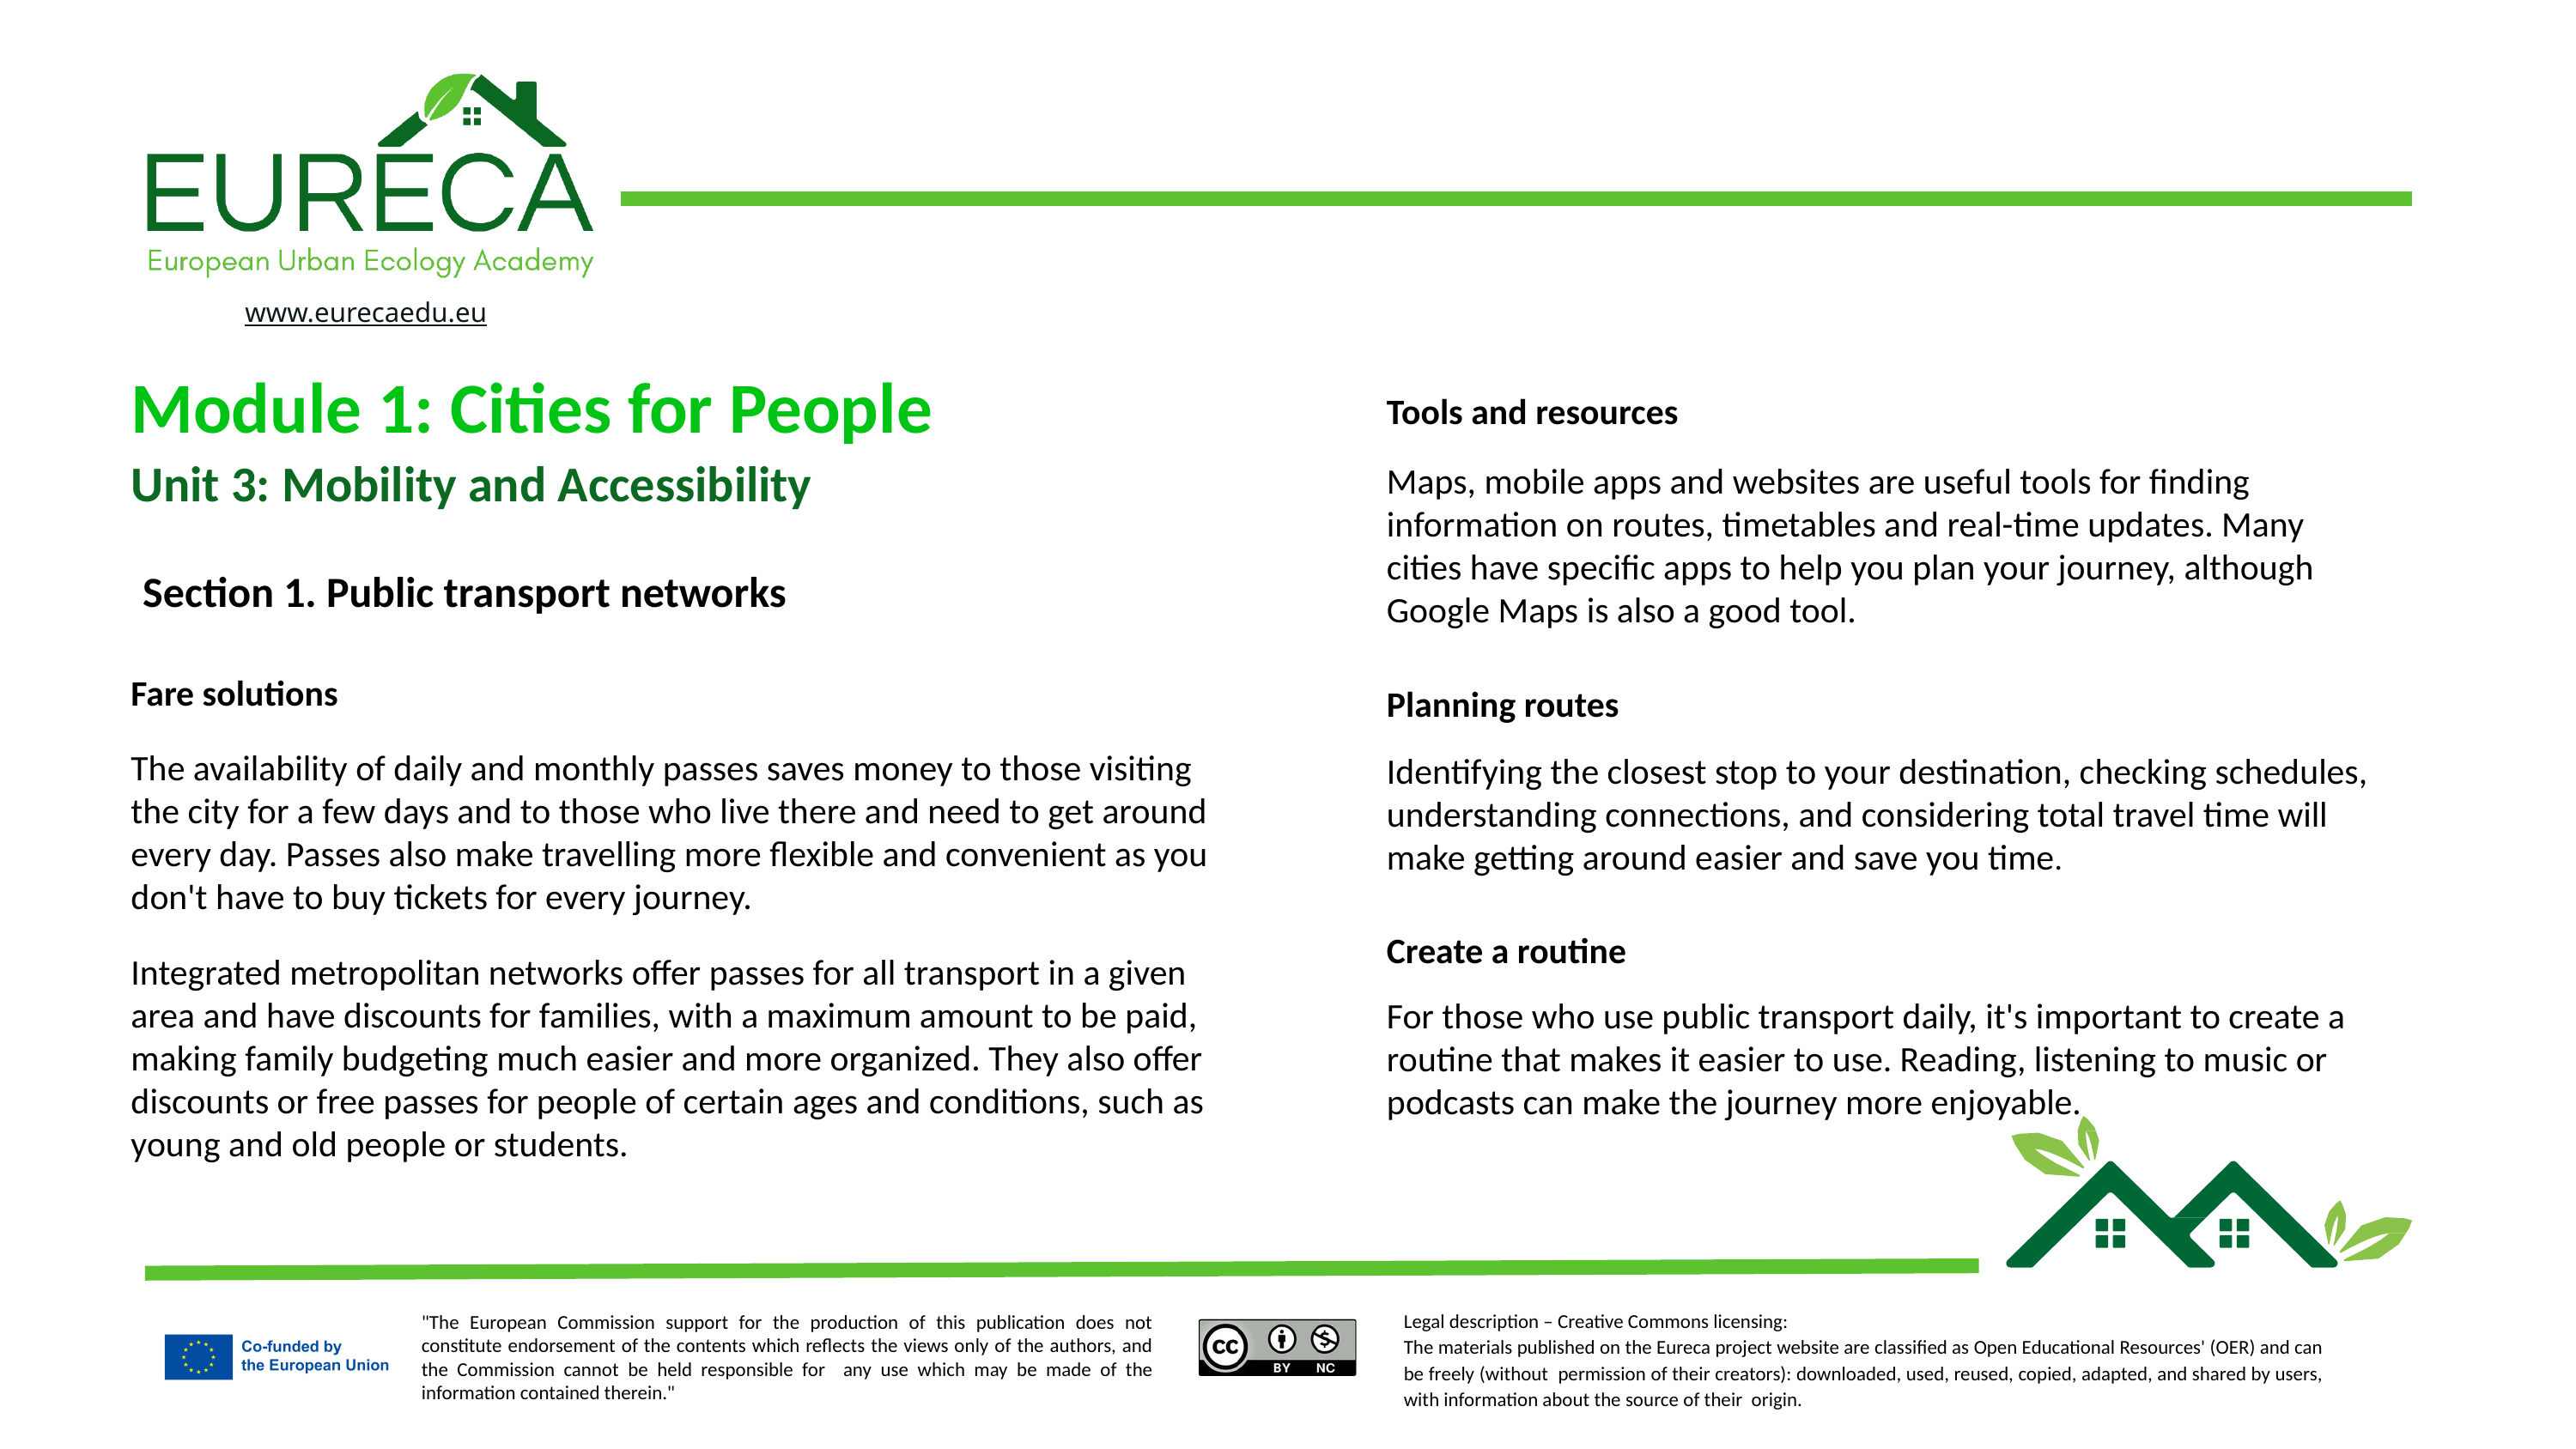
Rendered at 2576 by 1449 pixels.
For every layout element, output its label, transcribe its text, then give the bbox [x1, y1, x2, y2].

text_box Section 1. Public transport networks [130, 558, 1331, 623]
text_box For those who use public transport daily, it's important to create a routine that makes it easier to use. Reading, listening to music or podcasts can make the journey more enjoyable. [1373, 985, 2381, 1167]
text_box Create a routine [1373, 921, 1643, 1016]
picture [145, 37, 636, 337]
text_box Planning routes [1373, 675, 1929, 731]
text_box Tools and resources [1373, 382, 1972, 477]
text_box Identifying the closest stop to your destination, checking schedules, understanding connections, and considering total travel time will make getting around easier and save you time. [1373, 742, 2409, 884]
text_box Maps, mobile apps and websites are useful tools for finding information on routes, timetables and real-time updates. Many cities have specific apps to help you plan your journey, although Google Maps is also a good tool. [1373, 452, 2376, 637]
text_box Unit 3: Mobility and Accessibility [118, 445, 1120, 518]
text_box Module 1: Cities for People [118, 355, 956, 454]
picture [161, 1331, 395, 1383]
picture [1199, 1319, 1357, 1376]
text_box Fare solutions The availability of daily and monthly passes saves money to those visiting the city for a few days and to those who live there and need to get around every day. Passes also make travelling more flexible and convenient as you don't have to buy tickets for every journey. Integrated metropolitan networks offer passes for all transport in a given area and have discounts for families, with a maximum amount to be paid, making family budgeting much easier and more organized. They also offer discounts or free passes for people of certain ages and conditions, such as young and old people or students. [118, 663, 1224, 1171]
